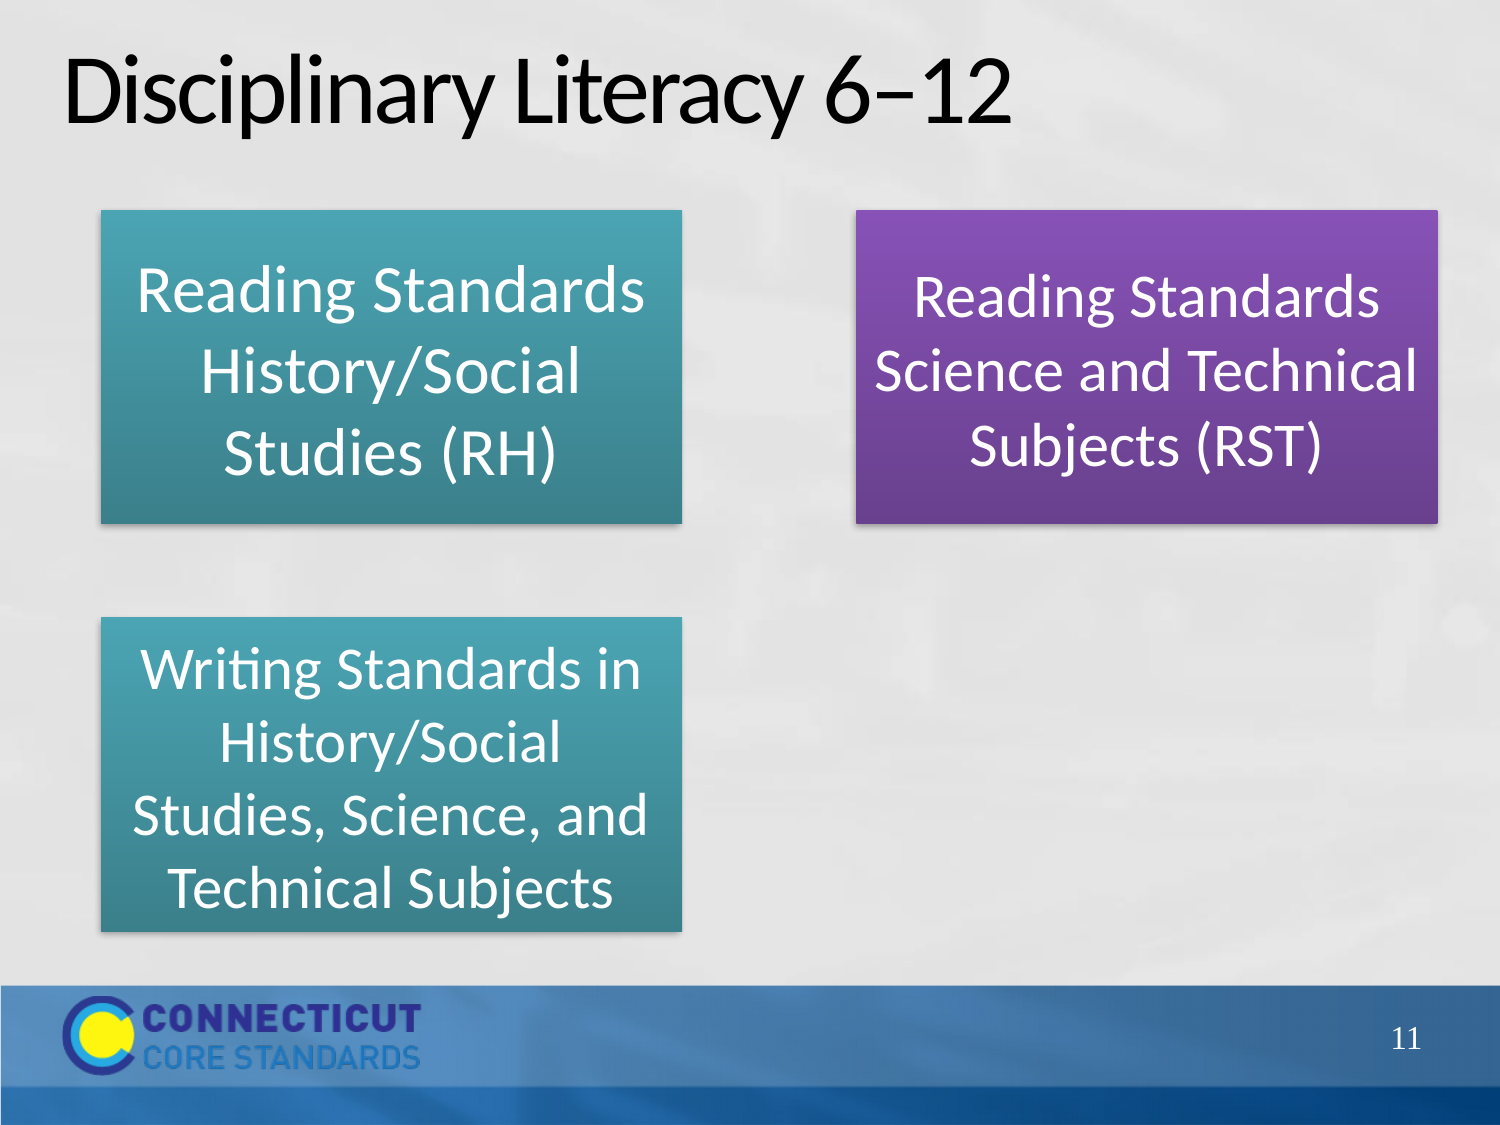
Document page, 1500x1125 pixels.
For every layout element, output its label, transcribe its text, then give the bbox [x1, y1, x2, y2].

slide_number 11 [1075, 996, 1438, 1076]
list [100, 209, 1438, 932]
picture [0, 0, 1500, 985]
title Disciplinary Literacy 6–12 [62, 37, 1438, 210]
picture [2, 986, 1500, 1125]
footer [62, 996, 424, 1076]
